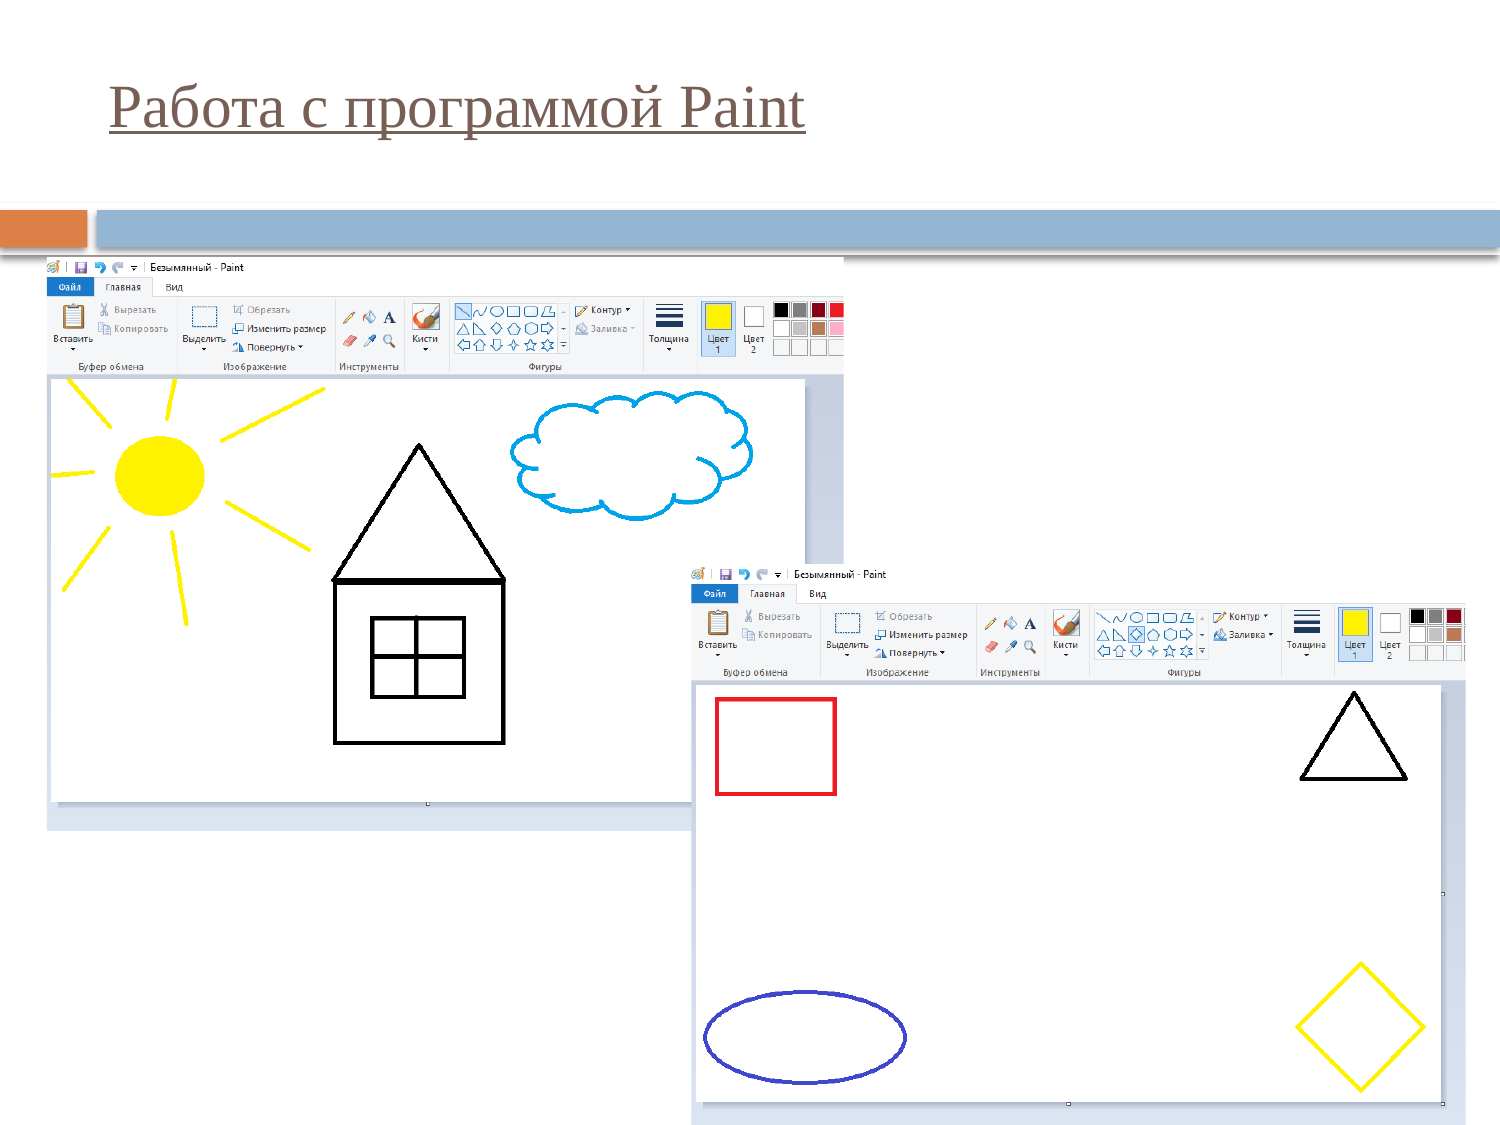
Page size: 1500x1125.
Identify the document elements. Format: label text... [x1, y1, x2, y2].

picture [691, 564, 1466, 1125]
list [46, 257, 844, 832]
title Работа с программой Paint [93, 58, 1432, 222]
